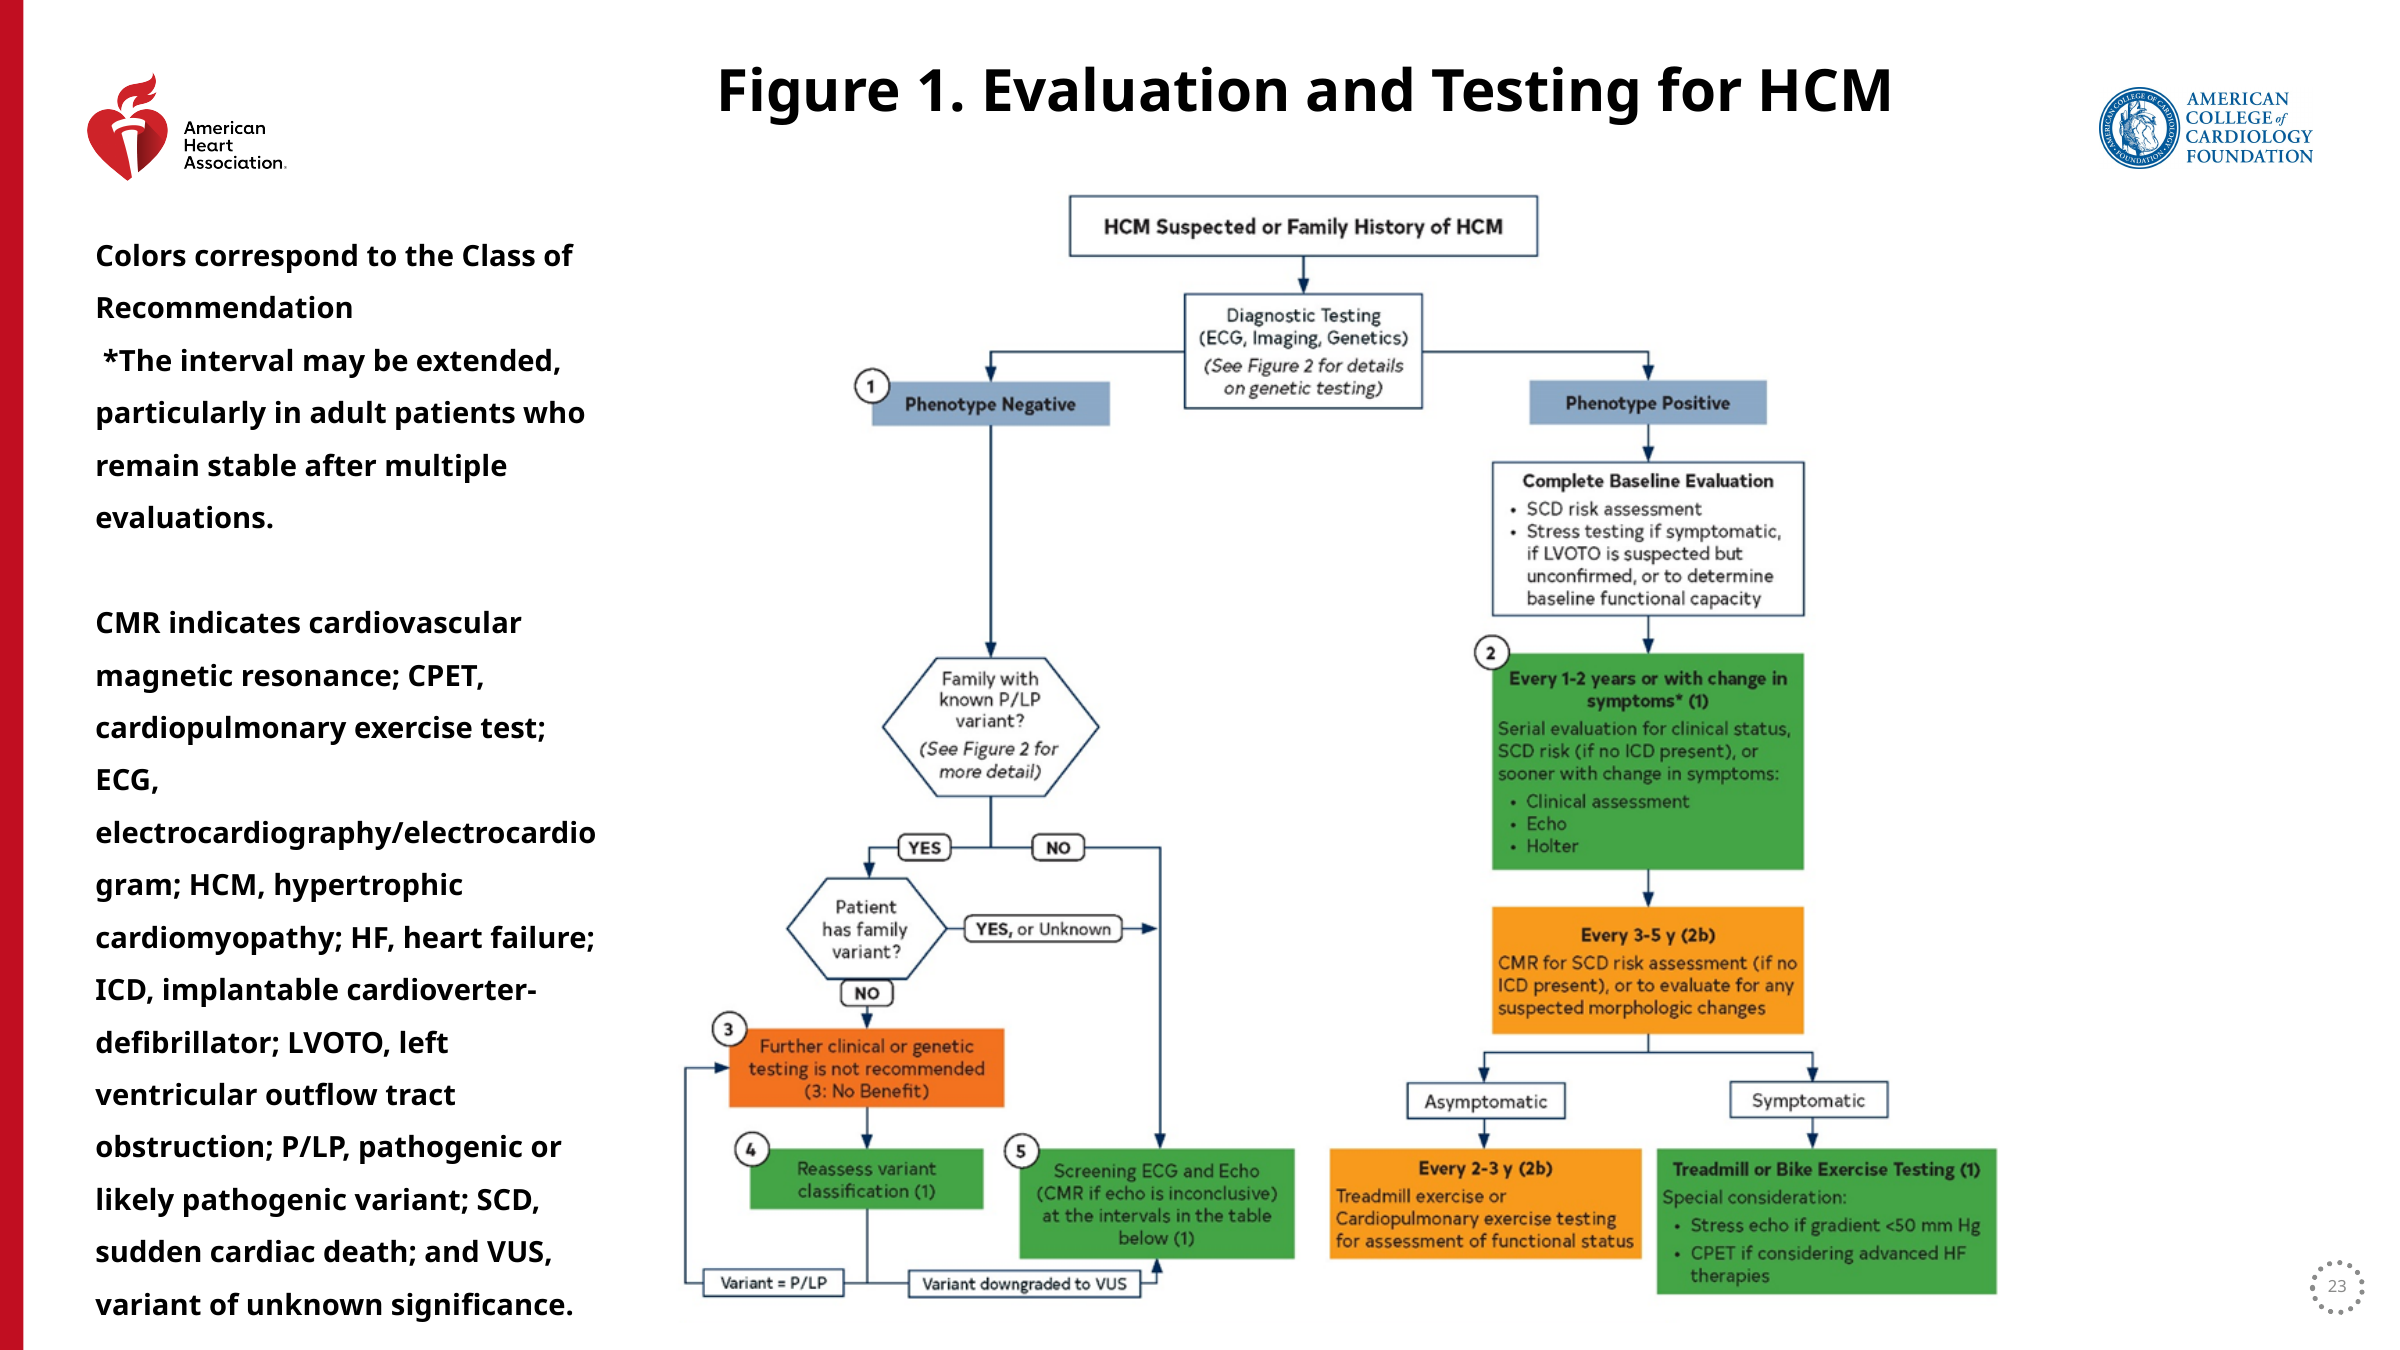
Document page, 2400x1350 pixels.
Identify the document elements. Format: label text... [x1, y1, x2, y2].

picture [2099, 87, 2313, 169]
text_box Colors correspond to the Class of Recommendation *The interval may be extended, particularly in adult patients who remain stable after multiple evaluations. CMR indicates cardiovascular magnetic resonance; CPET, cardiopulmonary exercise test; ECG, electrocardiography/electrocardiogram; HCM, hypertrophic cardiomyopathy; HF, heart failure; ICD, implantable cardioverter-defibrillator; LVOTO, left ventricular outflow tract obstruction; P/LP, pathogenic or likely pathogenic variant; SCD, sudden cardiac death; and VUS, variant of unknown significance. [80, 212, 613, 1350]
slide_number 23 [2301, 1251, 2374, 1324]
picture [587, 162, 2024, 1323]
picture [87, 72, 287, 181]
text_box Figure 1. Evaluation and Testing for HCM [671, 45, 1940, 162]
